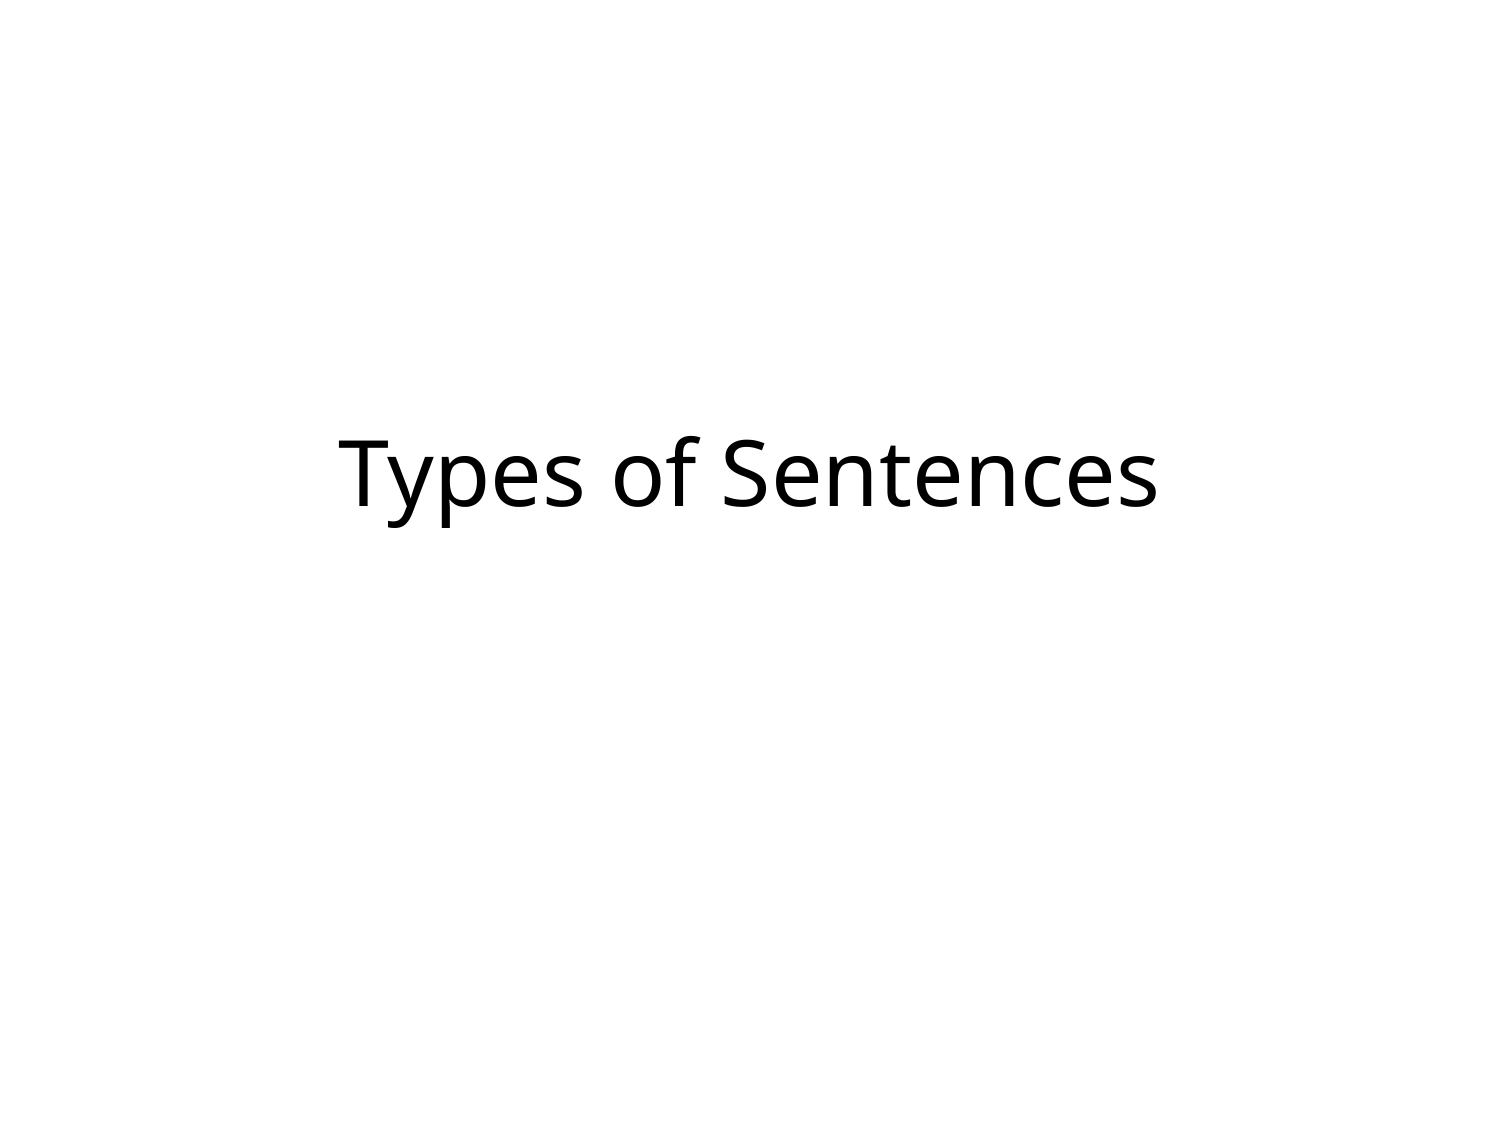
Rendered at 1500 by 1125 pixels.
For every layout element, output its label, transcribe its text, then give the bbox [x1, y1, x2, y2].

title Types of Sentences [112, 349, 1388, 591]
